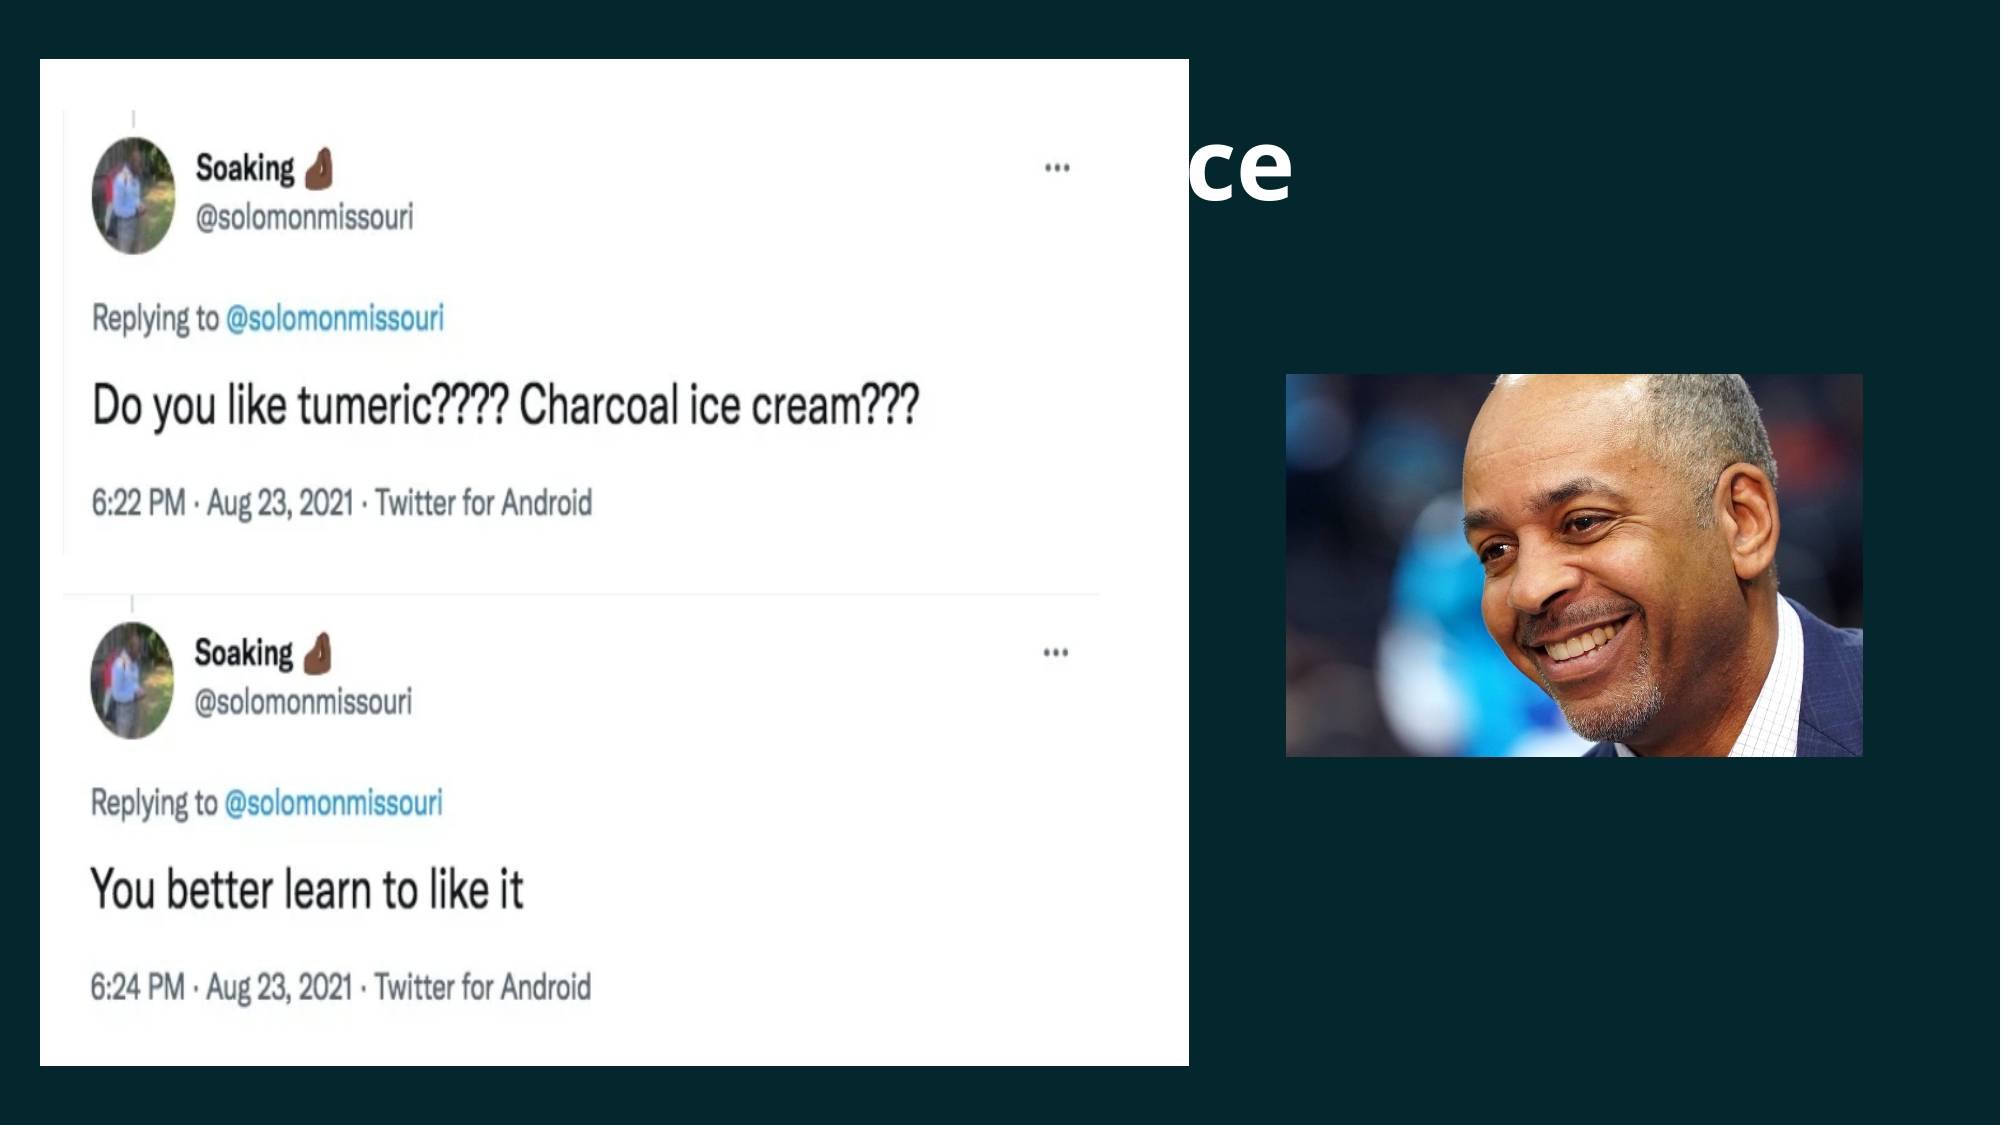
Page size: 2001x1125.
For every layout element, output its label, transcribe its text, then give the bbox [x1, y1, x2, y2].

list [1286, 374, 1863, 757]
title Dell Curry’s experience [1189, 59, 1863, 278]
picture [40, 59, 1189, 1066]
